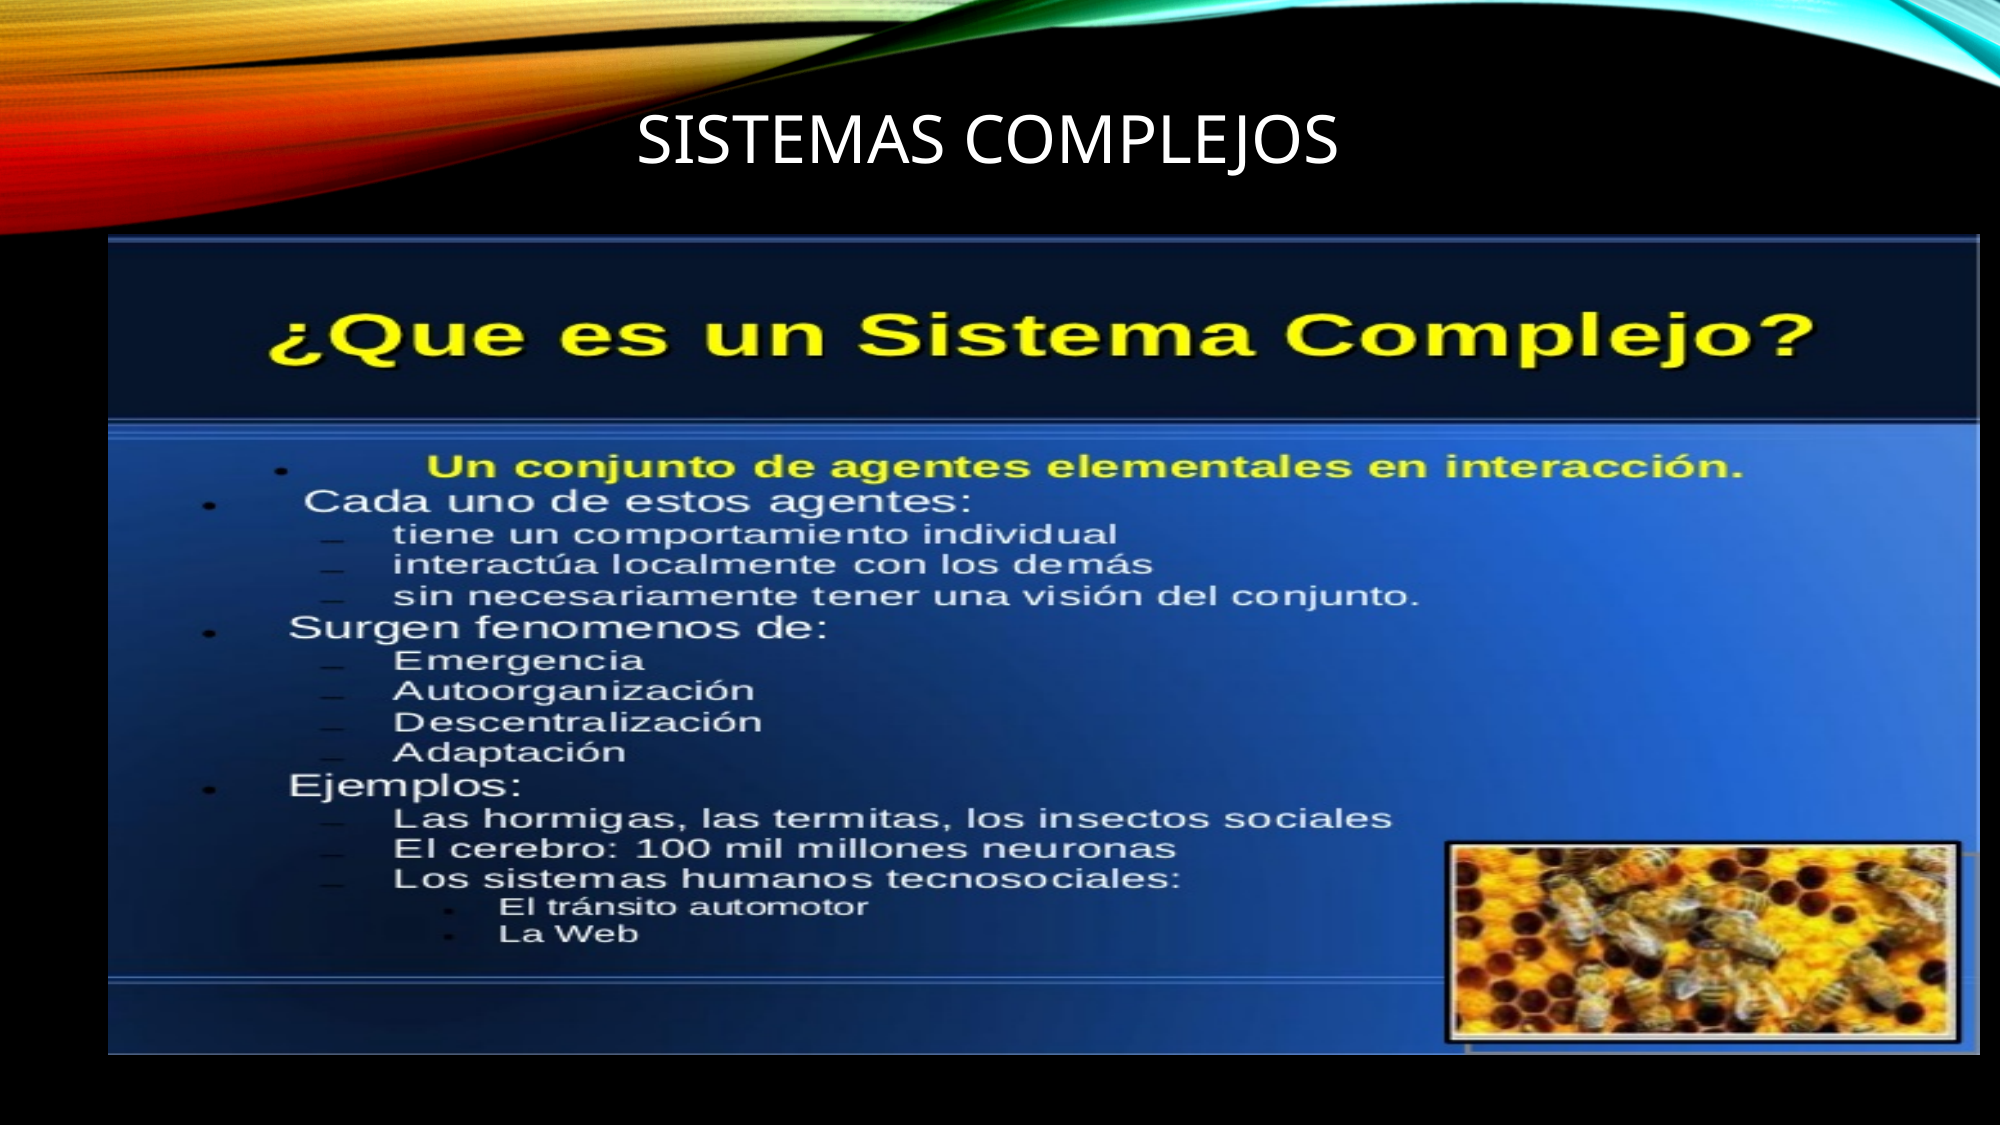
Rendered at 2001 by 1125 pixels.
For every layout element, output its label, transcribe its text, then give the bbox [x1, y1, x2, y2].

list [107, 234, 1980, 1055]
title SISTEMAS COMPLEJOS [251, 49, 1727, 234]
picture [0, 0, 2000, 237]
